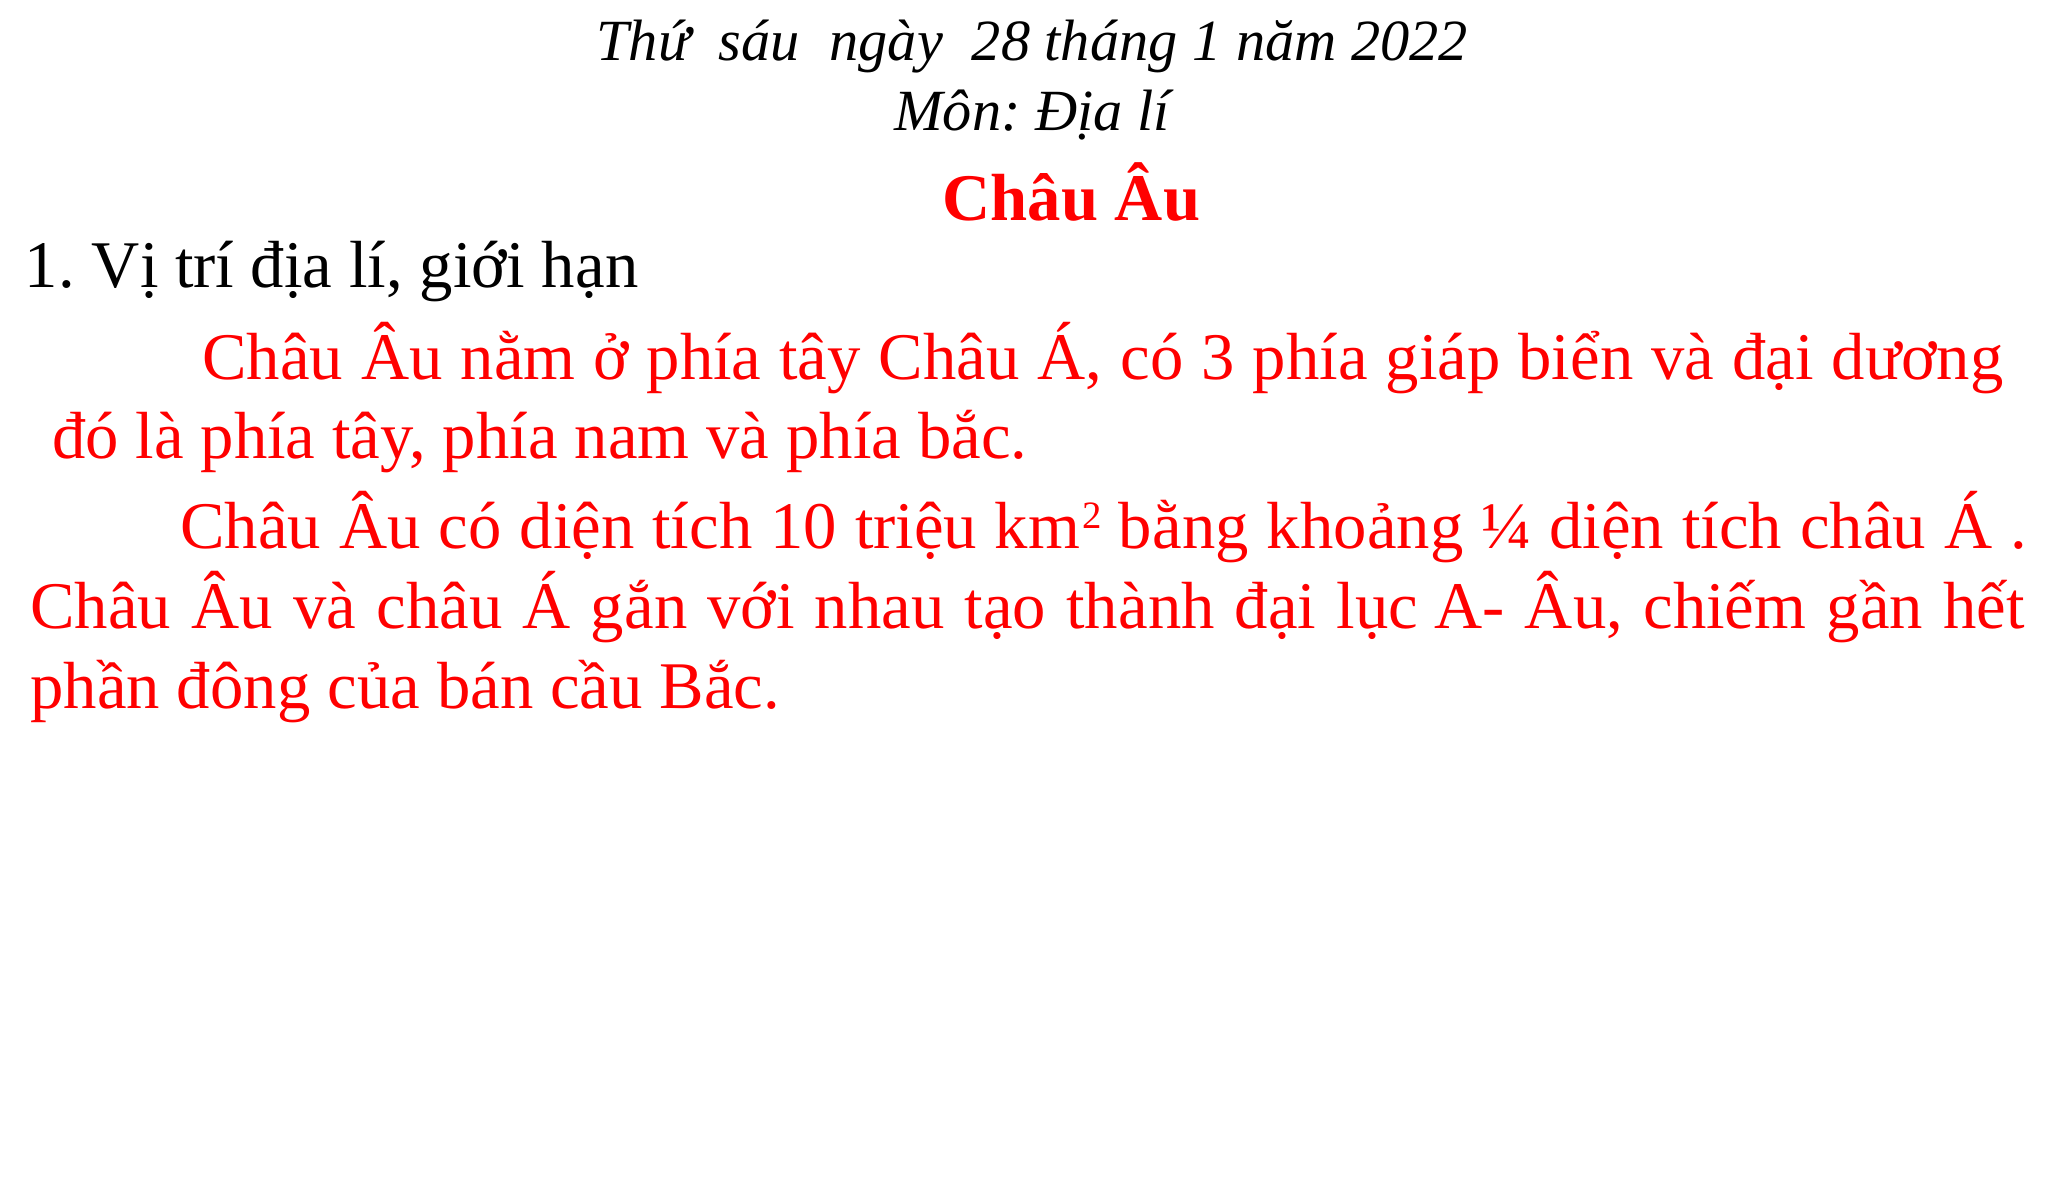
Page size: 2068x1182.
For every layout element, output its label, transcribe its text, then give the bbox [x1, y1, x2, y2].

text_box Thứ sáu ngày 28 tháng 1 năm 2022 Môn: Địa lí [0, 0, 2065, 145]
text_box 1. Vị trí địa lí, giới hạn [6, 211, 2050, 311]
text_box Châu Âu có diện tích 10 triệu km2 bằng khoảng ¼ diện tích châu Á . Châu Âu và châu Á gắn với nhau tạo thành đại lục A- Âu, chiếm gần hết phần đông của bán cầu Bắc. [8, 487, 2050, 717]
text_box Châu Âu [8, 144, 2050, 211]
text_box Châu Âu nằm ở phía tây Châu Á, có 3 phía giáp biển và đại dương đó là phía tây, phía nam và phía bắc. [8, 311, 2050, 474]
